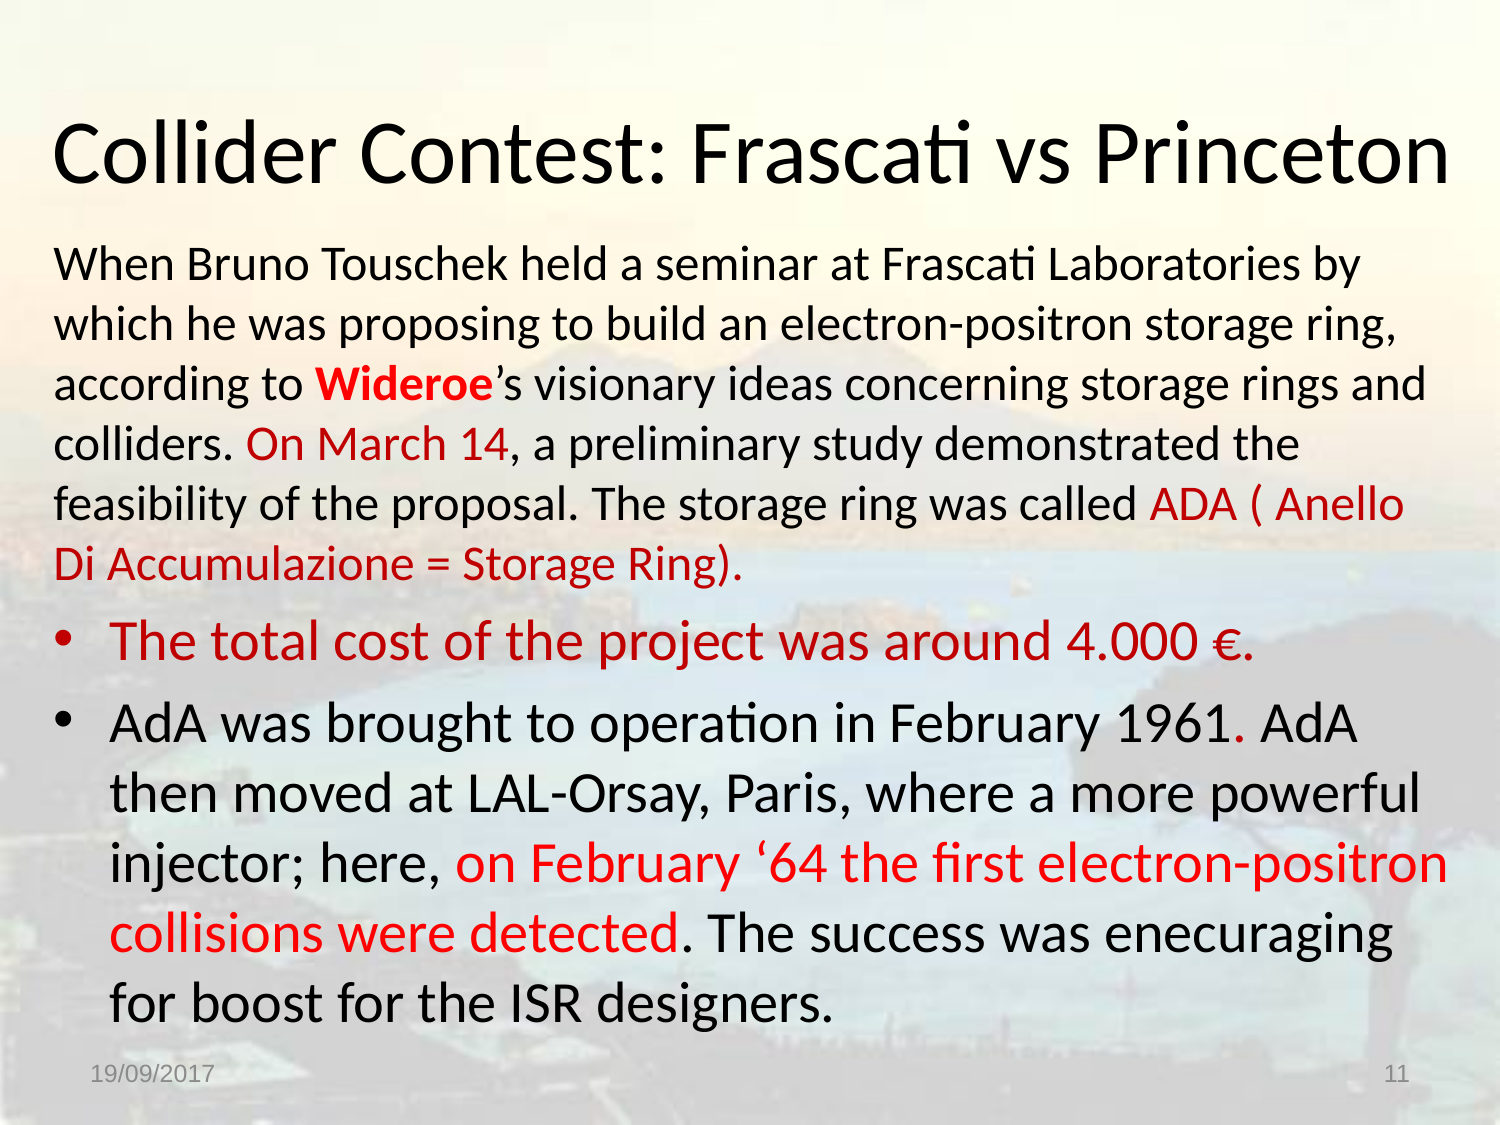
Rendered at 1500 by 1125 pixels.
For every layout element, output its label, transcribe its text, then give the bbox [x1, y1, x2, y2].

picture [0, 0, 1500, 1125]
text_box [1074, 1024, 1425, 1103]
list When Bruno Touschek held a seminar at Frascati Laboratories by which he was proposing to build an electron-positron storage ring, according to Wideroe’s visionary ideas concerning storage rings and colliders. On March 14, a preliminary study demonstrated the feasibility of the proposal. The storage ring was called ADA ( Anello Di Accumulazione = Storage Ring). The total cost of the project was around 4.000 €. AdA was brought to operation in February 1961. AdA then moved at LAL-Orsay, Paris, where a more powerful injector; here, on February ‘64 the first electron-positron collisions were detected. The success was enecuraging for boost for the ISR designers. [38, 242, 1468, 1016]
title Collider Contest: Frascati vs Princeton [17, 53, 1489, 242]
text_box [75, 1024, 425, 1103]
